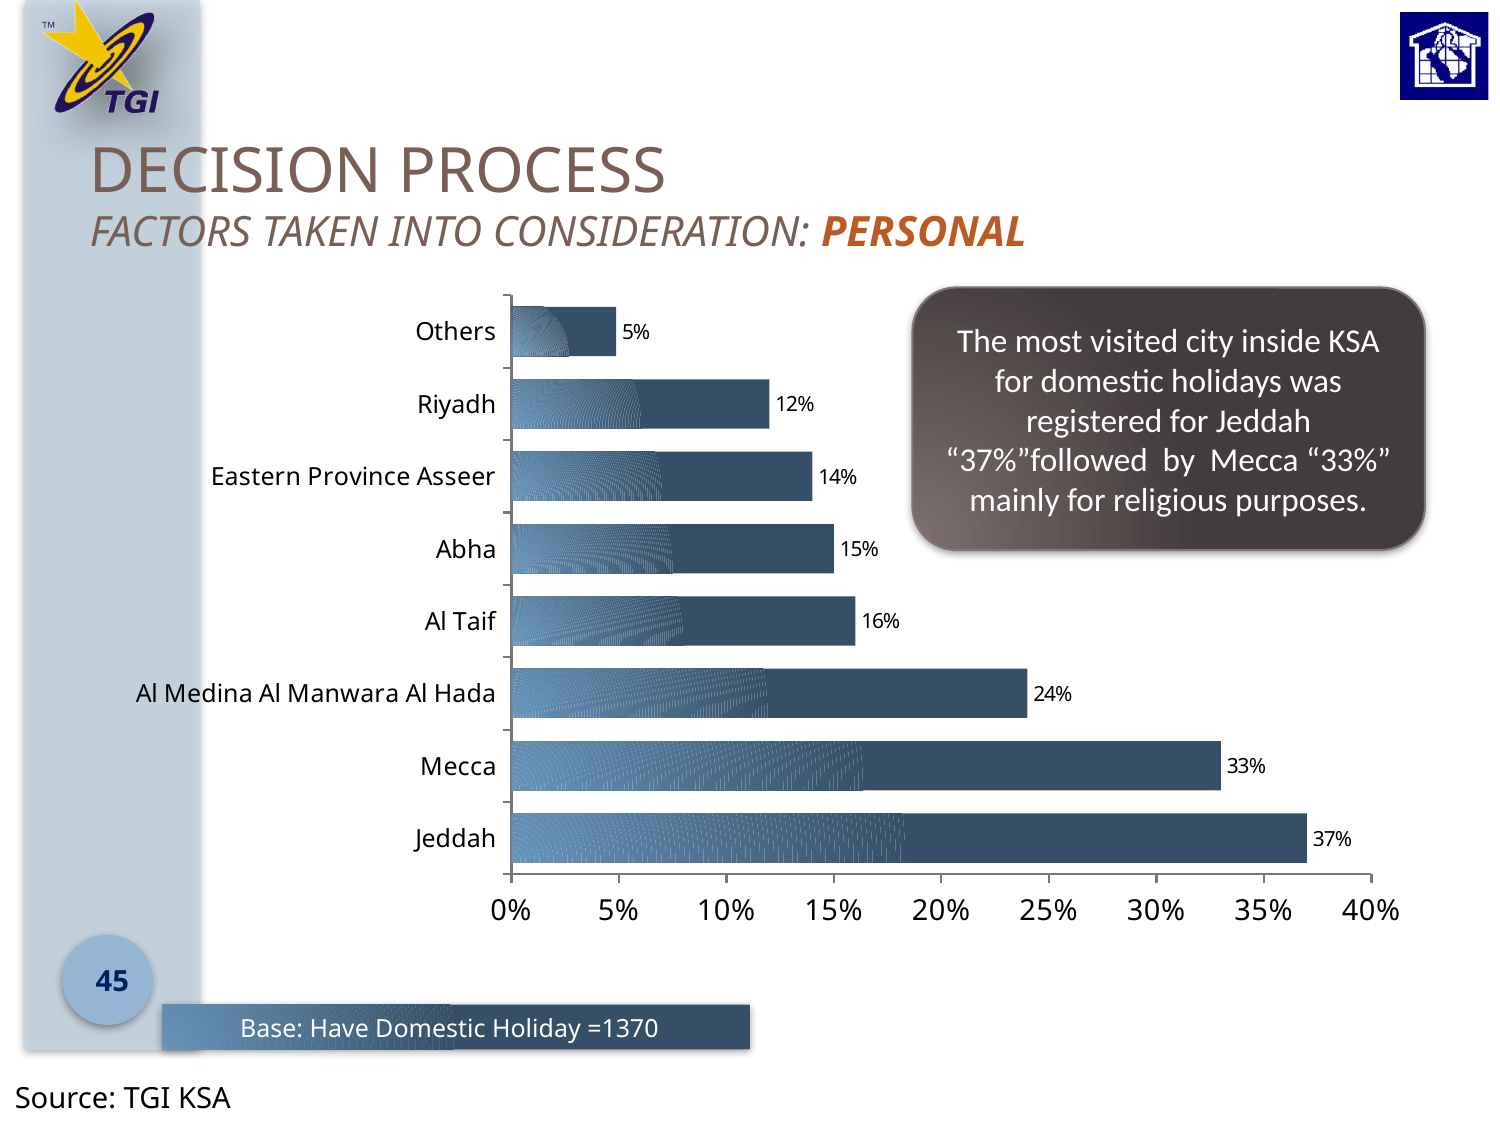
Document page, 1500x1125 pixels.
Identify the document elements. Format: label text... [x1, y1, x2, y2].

picture [42, 0, 159, 113]
slide_number 45 [62, 939, 68, 1025]
title Decision Process Factors taken into consideration: Personal [75, 75, 1300, 260]
text_box Source: TGI KSA [0, 1071, 638, 1122]
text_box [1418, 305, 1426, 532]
chart [74, 261, 1413, 1063]
picture [1400, 12, 1489, 100]
